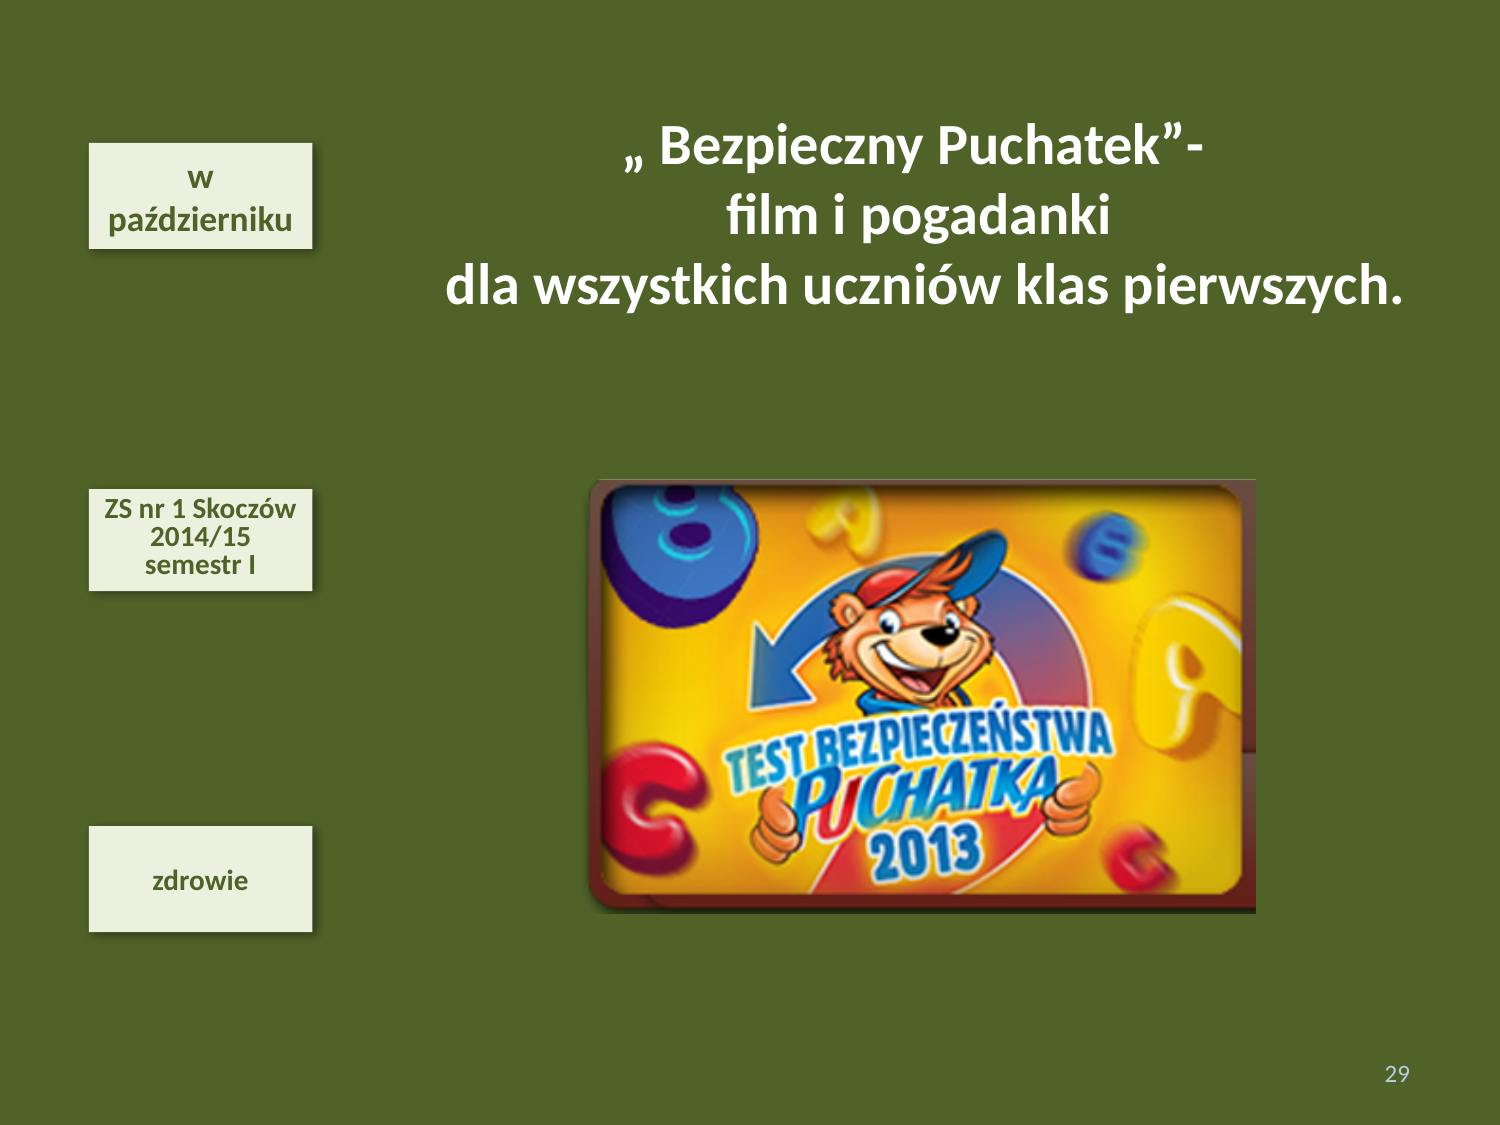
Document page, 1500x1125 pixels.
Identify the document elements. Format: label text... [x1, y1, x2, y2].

text_box w październiku [88, 142, 313, 249]
text_box ZS nr 1 Skoczów 2014/15 semestr I [88, 489, 313, 592]
slide_number 29 [1074, 1042, 1425, 1103]
text_box „ Bezpieczny Puchatek”- film i pogadanki dla wszystkich uczniów klas pierwszych. [426, 98, 1425, 324]
picture [555, 459, 1256, 914]
text_box zdrowie [88, 826, 313, 933]
